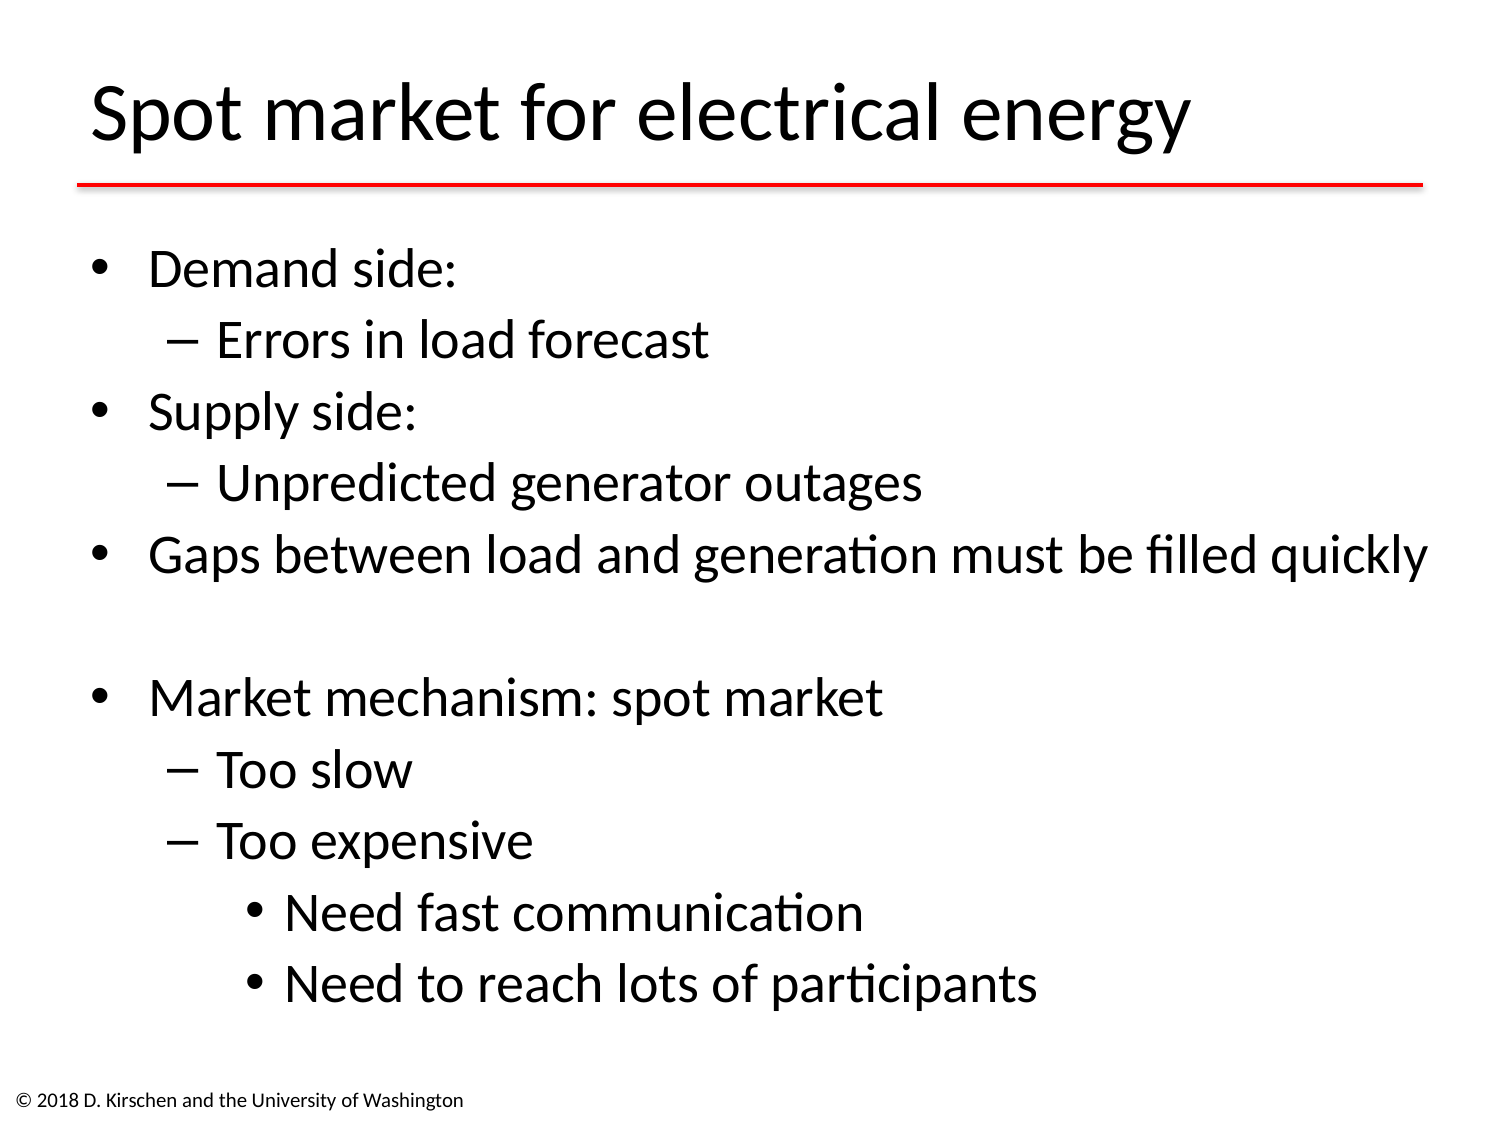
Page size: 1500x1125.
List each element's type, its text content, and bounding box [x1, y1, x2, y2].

title Spot market for electrical energy [75, 19, 1425, 195]
list Demand side: Errors in load forecast Supply side: Unpredicted generator outages Gaps between load and generation must be filled quickly Market mechanism: spot market Too slow Too expensive Need fast communication Need to reach lots of participants [75, 231, 1447, 1047]
slide_number © 2018 D. Kirschen and the University of Washington [0, 1069, 491, 1125]
